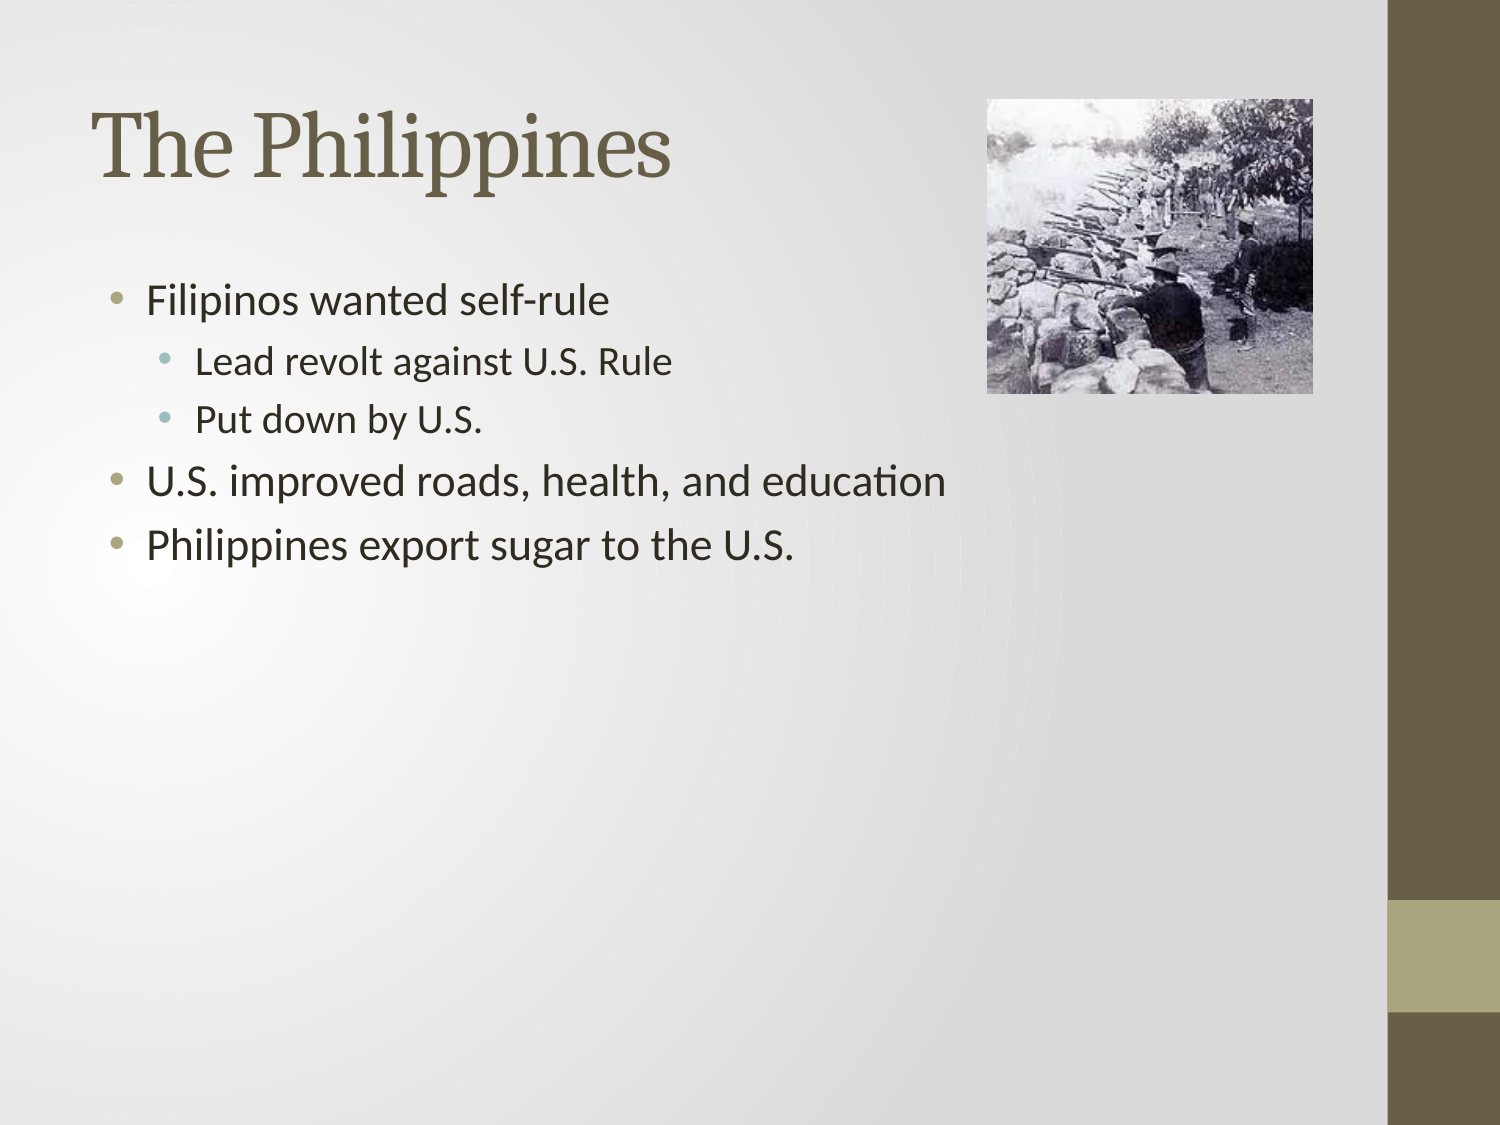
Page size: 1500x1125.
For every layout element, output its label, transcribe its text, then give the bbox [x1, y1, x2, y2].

picture [986, 99, 1313, 395]
list Filipinos wanted self-rule Lead revolt against U.S. Rule Put down by U.S. U.S. improved roads, health, and education Philippines export sugar to the U.S. [75, 262, 1325, 1050]
title The Philippines [75, 45, 1325, 233]
